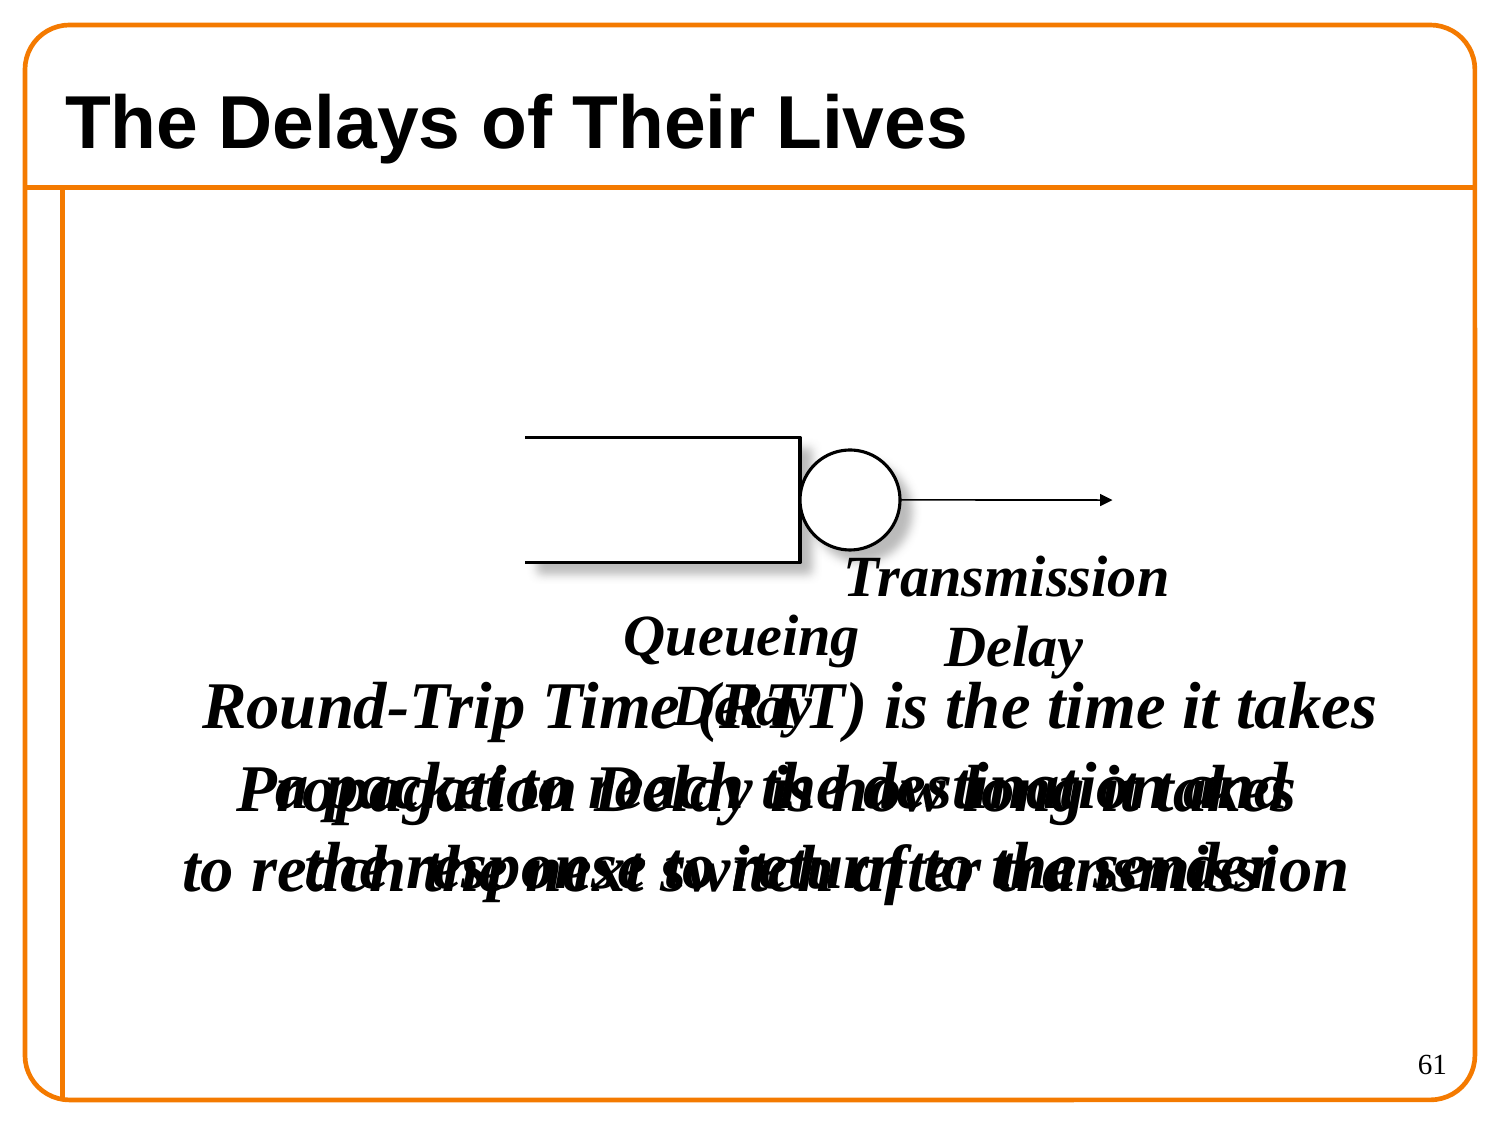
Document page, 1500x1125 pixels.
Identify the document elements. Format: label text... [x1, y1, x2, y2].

title The Delays of Their Lives [50, 62, 1500, 175]
text_box [904, 493, 1113, 507]
text_box Propagation Delay is how long it takes to reach the next switch after transmission [167, 737, 1367, 913]
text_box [524, 437, 901, 563]
slide_number 61 [1312, 1037, 1463, 1101]
text_box Round-Trip Time (RTT) is the time it takes a packet to reach the destination and the response to return to the sender [187, 654, 1394, 910]
text_box Queueing Delay [608, 590, 829, 654]
text_box Transmission Delay [829, 530, 1185, 654]
